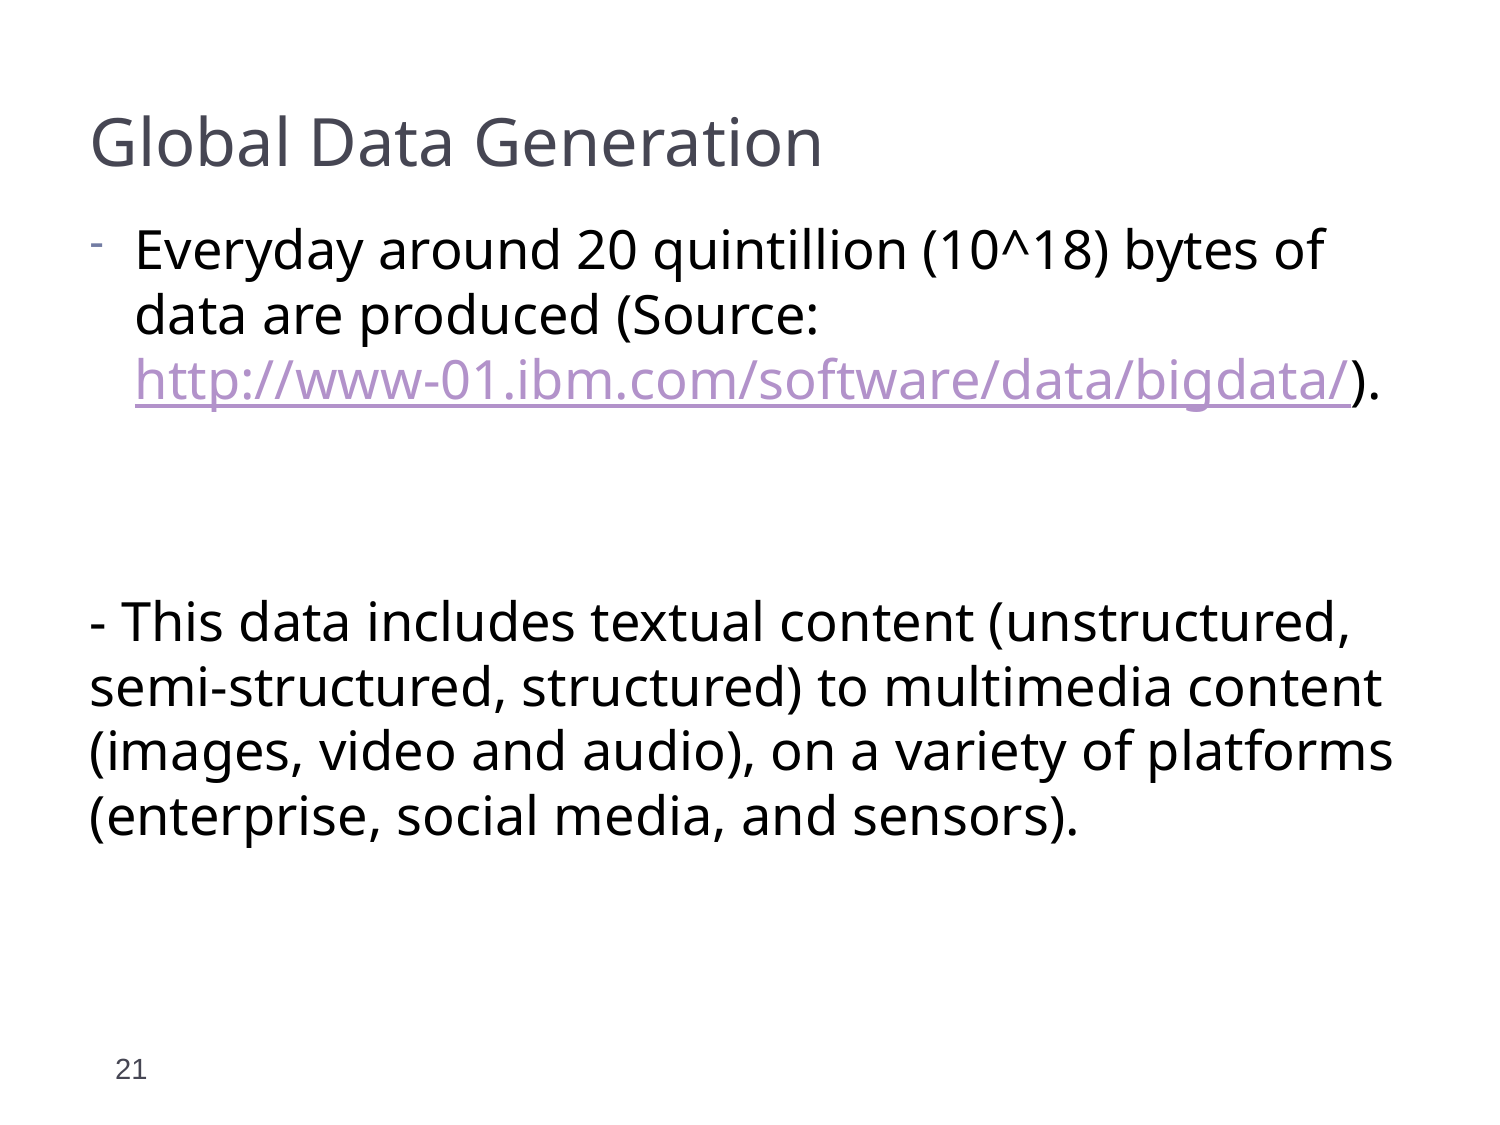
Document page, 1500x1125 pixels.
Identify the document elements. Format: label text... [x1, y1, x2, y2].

list Everyday around 20 quintillion (10^18) bytes of data are produced (Source: http://www-01.ibm.com/software/data/bigdata/). - This data includes textual content (unstructured, semi-structured, structured) to multimedia content (images, video and audio), on a variety of platforms (enterprise, social media, and sensors). [75, 208, 1425, 861]
slide_number 21 [100, 1042, 426, 1103]
title Global Data Generation [75, 24, 1425, 188]
